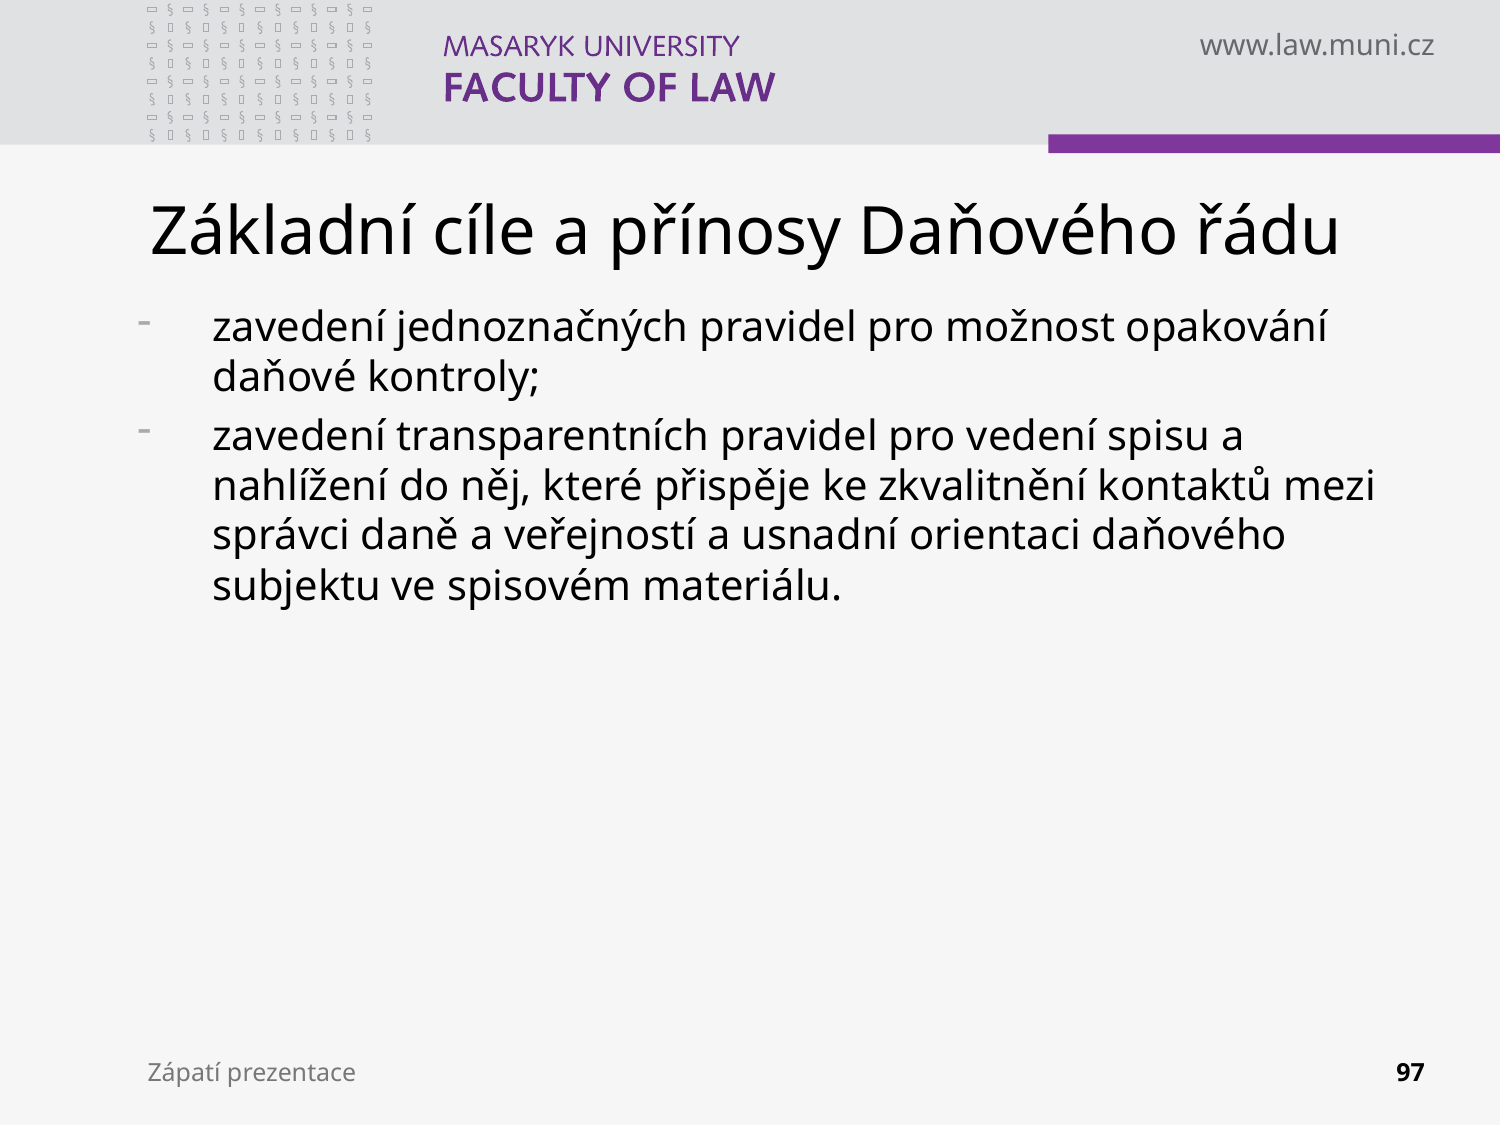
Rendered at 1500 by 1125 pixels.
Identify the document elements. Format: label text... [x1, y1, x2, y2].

footer Zápatí prezentace [147, 1056, 1270, 1101]
title Základní cíle a přínosy Daňového řádu [150, 187, 1425, 271]
slide_number 97 [1315, 1056, 1426, 1101]
list zavedení jednoznačných pravidel pro možnost opakování daňové kontroly; zavedení transparentních pravidel pro vedení spisu a nahlížení do něj, které přispěje ke zkvalitnění kontaktů mezi správci daně a veřejností a usnadní orientaci daňového subjektu ve spisovém materiálu. [137, 299, 1413, 1015]
